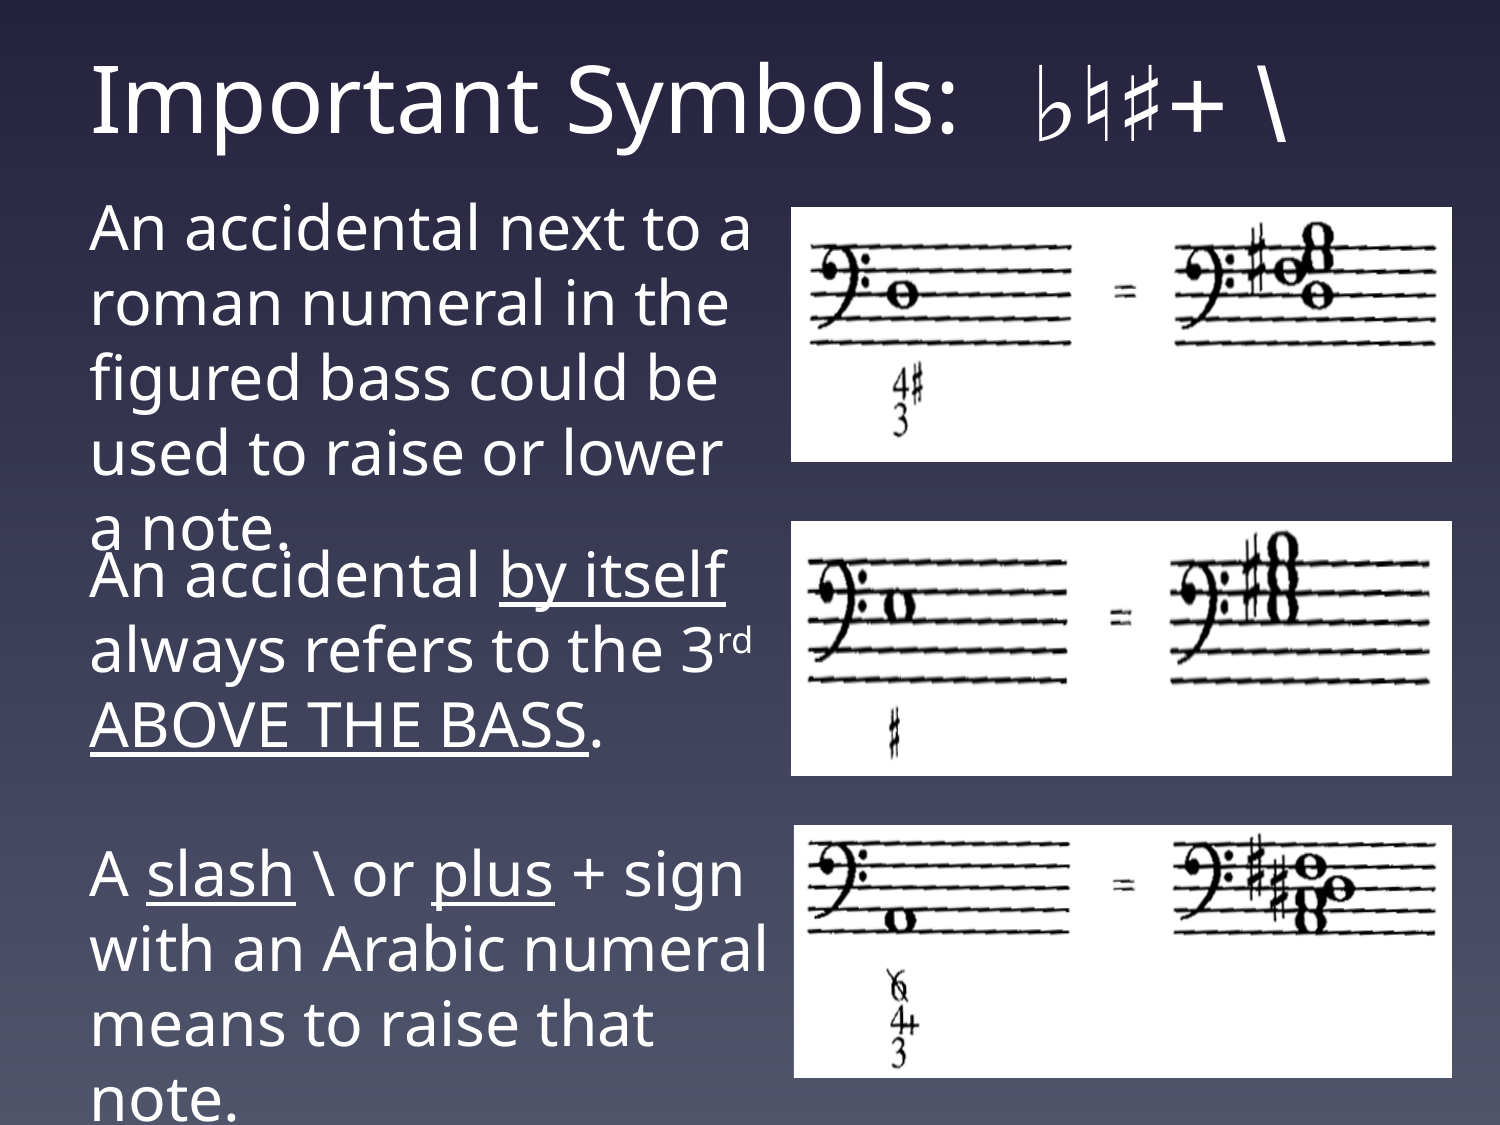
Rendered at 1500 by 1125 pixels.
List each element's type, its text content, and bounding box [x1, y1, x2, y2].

text_box ♭♮♯+ \ [1015, 30, 1302, 170]
picture [790, 521, 1453, 776]
text_box An accidental next to a roman numeral in the figured bass could be used to raise or lower a note. [74, 180, 789, 527]
picture [790, 207, 1453, 462]
text_box A slash \ or plus + sign with an Arabic numeral means to raise that note. [75, 826, 792, 1125]
text_box An accidental by itself always refers to the 3rd ABOVE THE BASS. [74, 527, 785, 768]
title Important Symbols: [75, 32, 1425, 206]
picture [793, 824, 1453, 1078]
